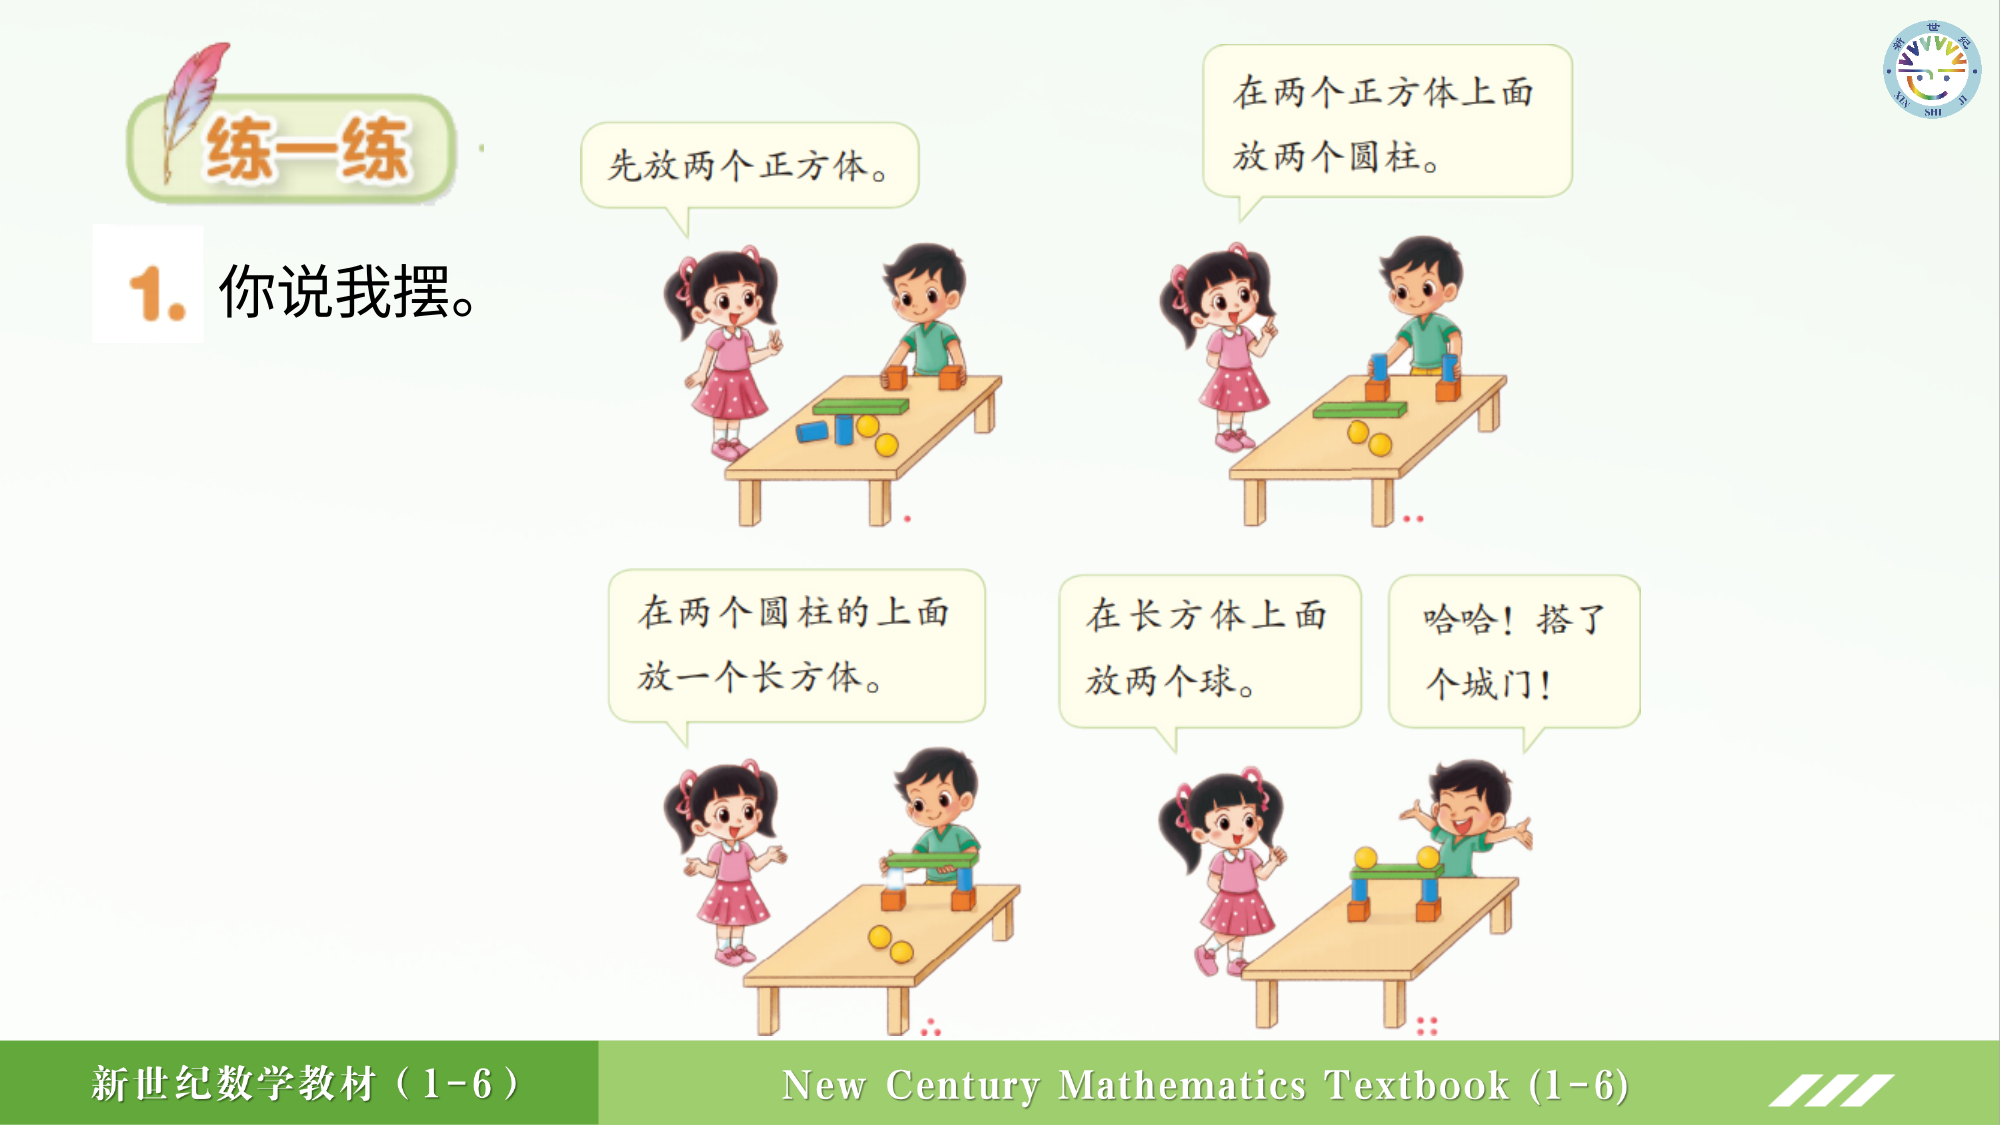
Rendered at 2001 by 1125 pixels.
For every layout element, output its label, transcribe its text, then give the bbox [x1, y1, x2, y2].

picture [0, 0, 2000, 1125]
text_box 你说我摆。 [204, 248, 579, 334]
